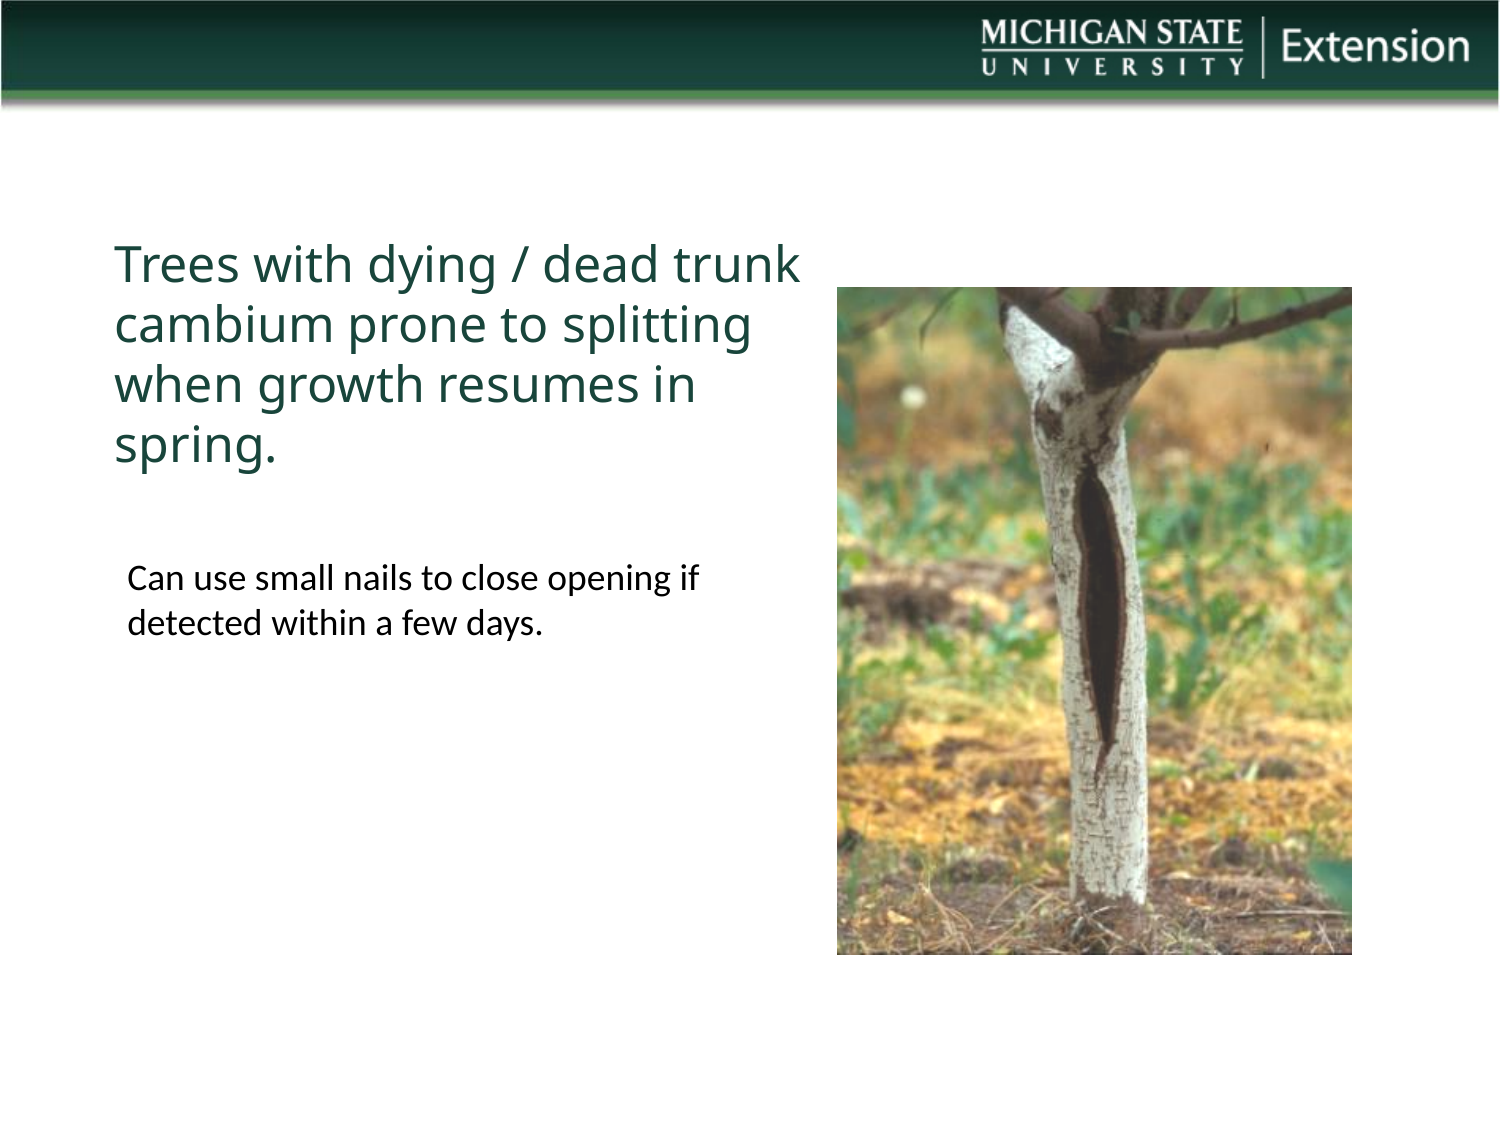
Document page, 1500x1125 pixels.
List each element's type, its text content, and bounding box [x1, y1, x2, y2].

picture [0, 0, 1500, 113]
title Trees with dying / dead trunk cambium prone to splitting when growth resumes in spring. [99, 224, 825, 363]
picture [837, 287, 1352, 955]
text_box Can use small nails to close opening if detected within a few days. [112, 545, 763, 650]
